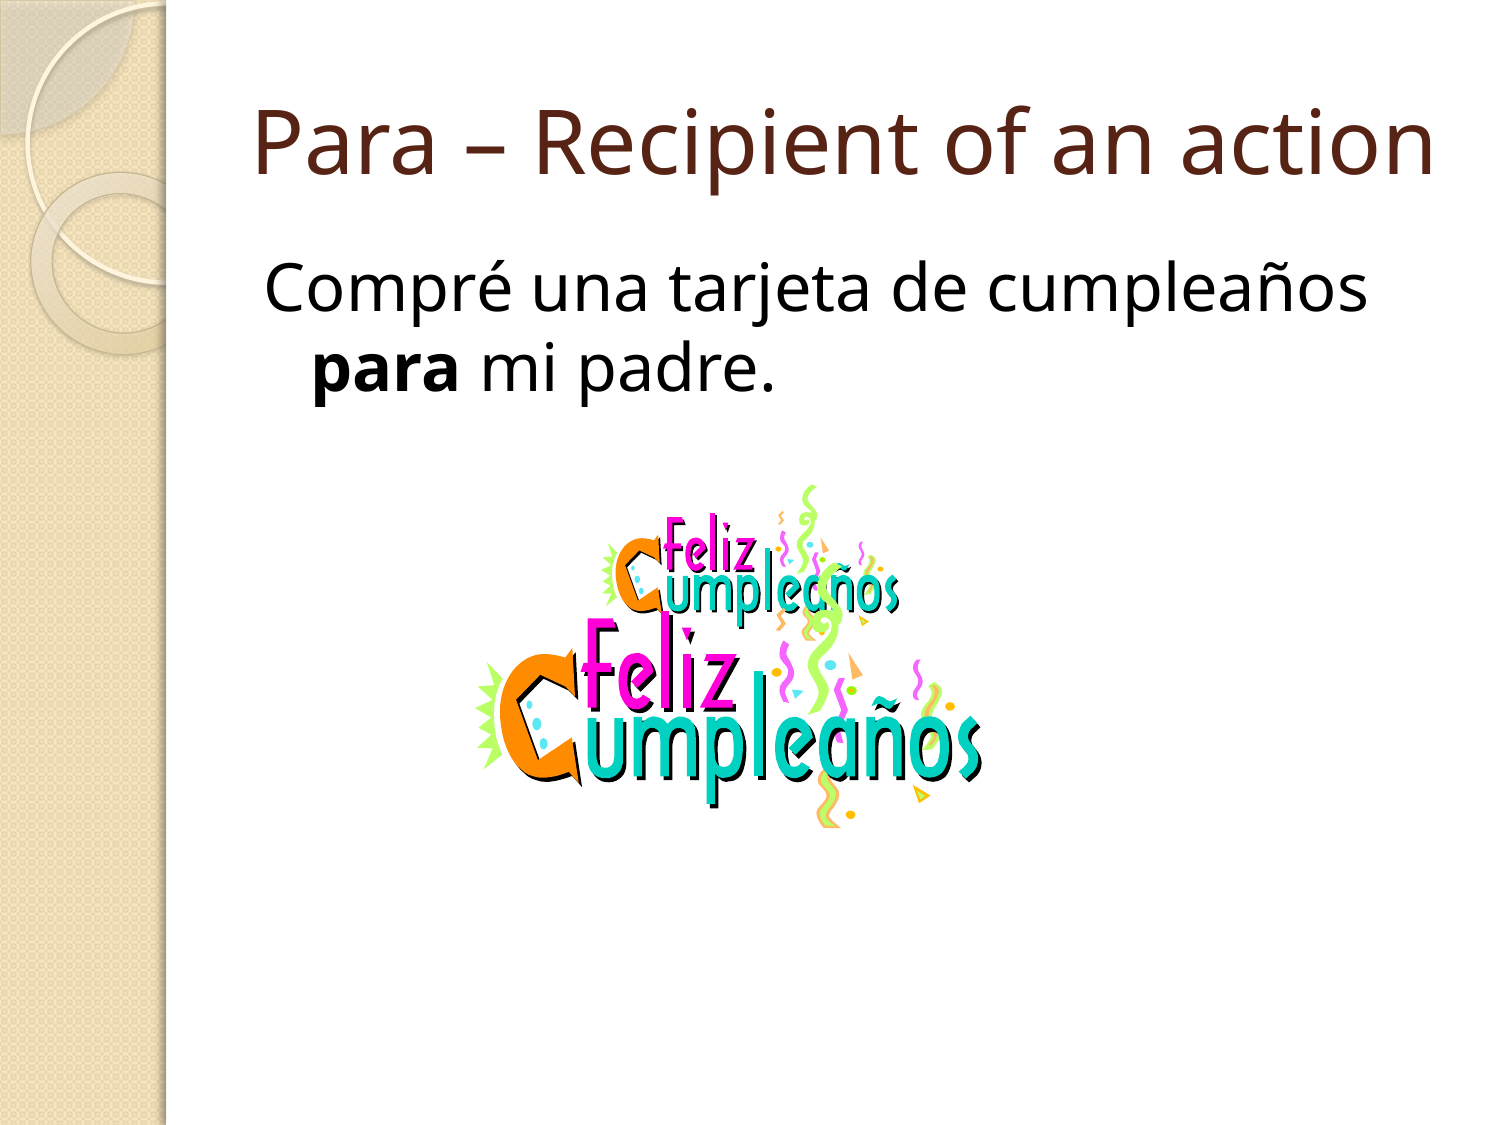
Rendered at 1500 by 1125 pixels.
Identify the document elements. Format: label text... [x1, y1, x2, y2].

picture [474, 484, 982, 829]
title Para – Recipient of an action [235, 45, 1466, 233]
list Compré una tarjeta de cumpleaños para mi padre. [235, 237, 1466, 1025]
